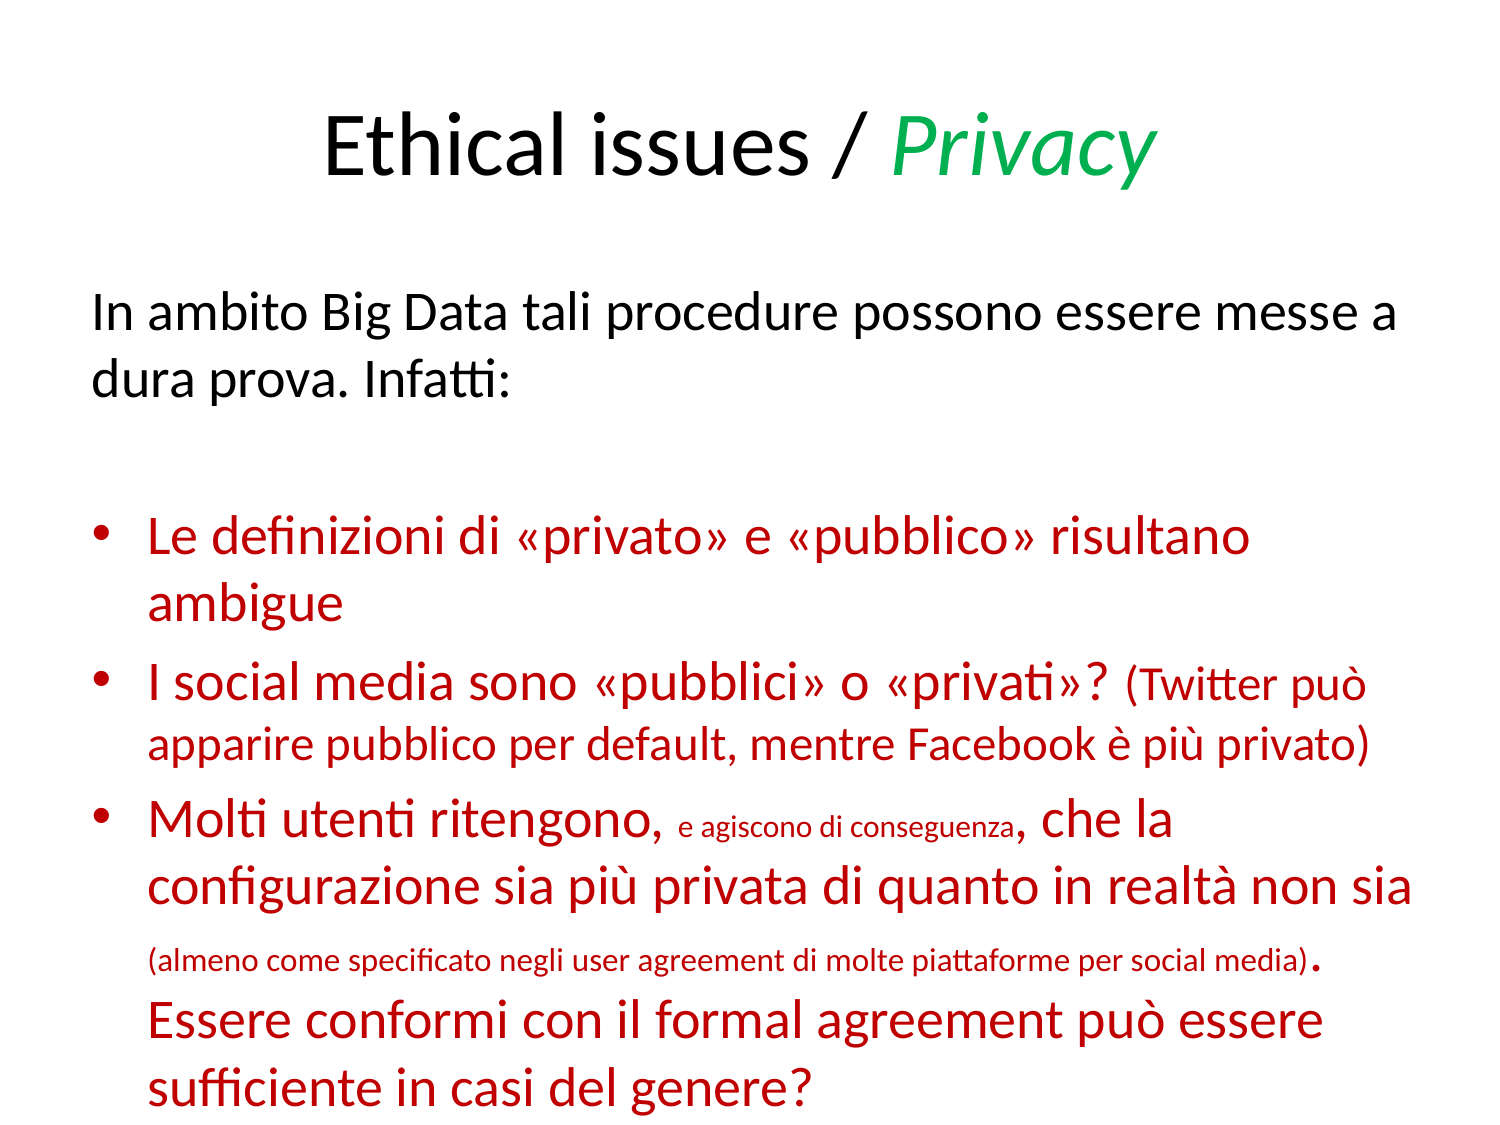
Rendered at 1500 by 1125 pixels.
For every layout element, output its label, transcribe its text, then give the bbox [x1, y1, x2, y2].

title Ethical issues / Privacy [75, 45, 1425, 233]
list In ambito Big Data tali procedure possono essere messe a dura prova. Infatti: Le definizioni di «privato» e «pubblico» risultano ambigue I social media sono «pubblici» o «privati»? (Twitter può apparire pubblico per default, mentre Facebook è più privato) Molti utenti ritengono, e agiscono di conseguenza, che la configurazione sia più privata di quanto in realtà non sia (almeno come specificato negli user agreement di molte piattaforme per social media). Essere conformi con il formal agreement può essere sufficiente in casi del genere? [76, 267, 1459, 1125]
